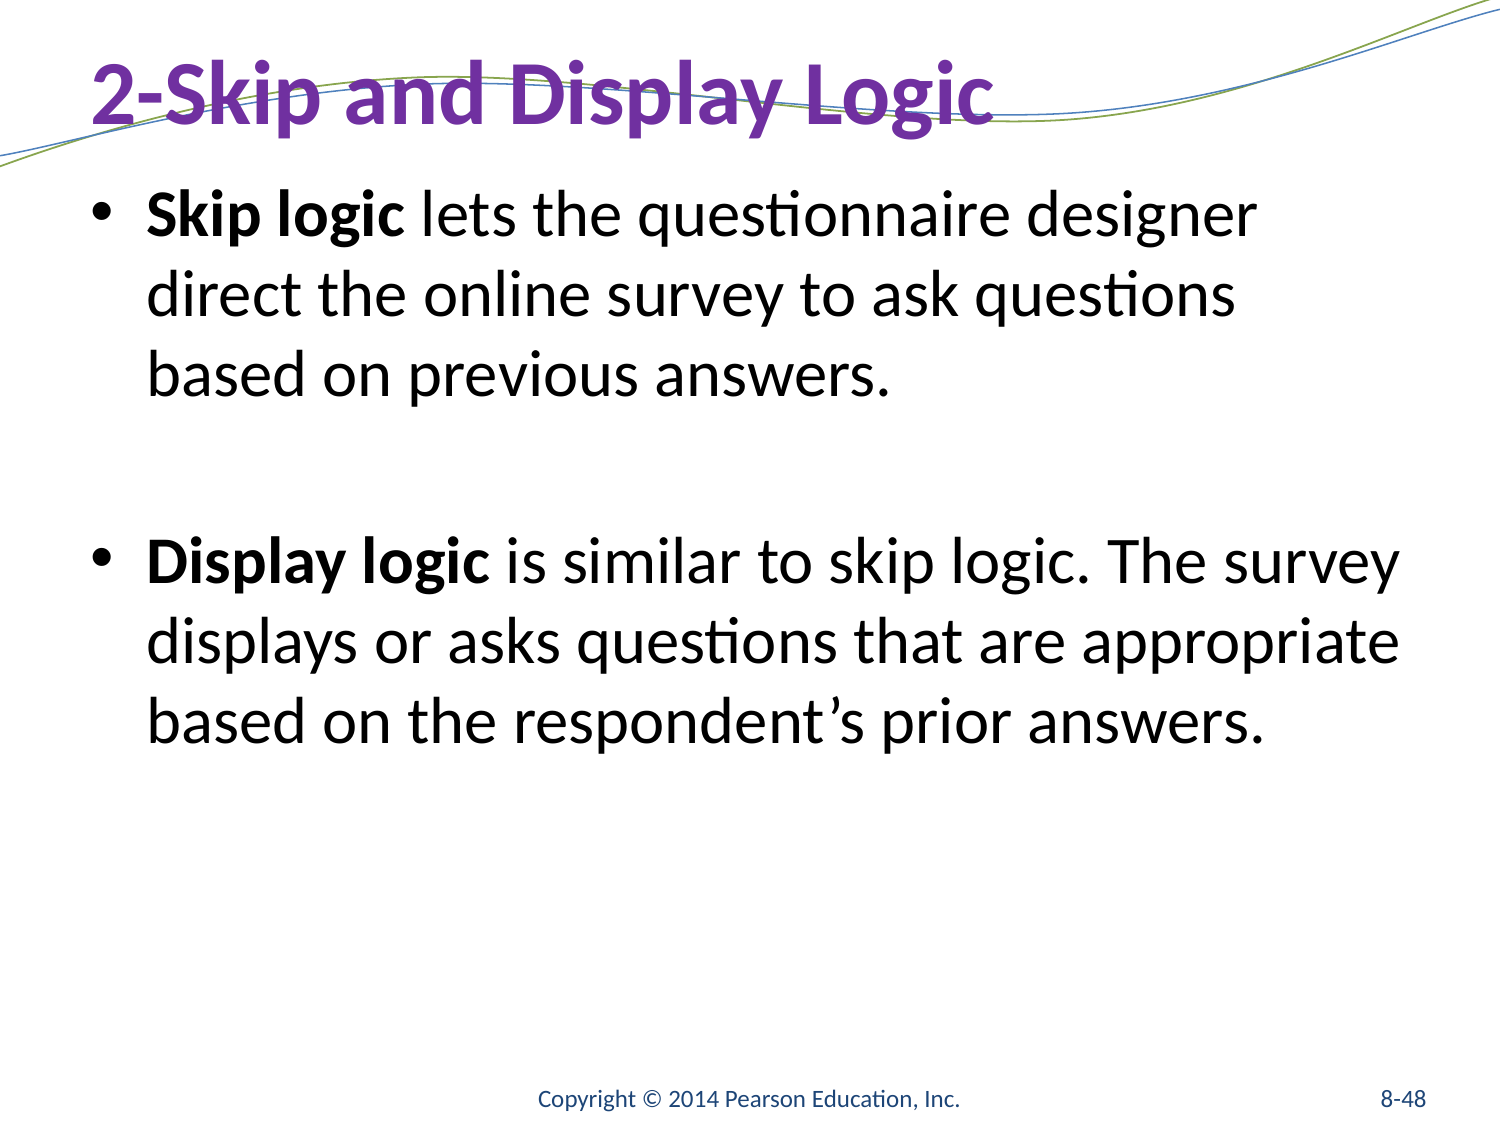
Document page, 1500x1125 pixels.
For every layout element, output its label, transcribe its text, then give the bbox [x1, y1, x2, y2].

title 2-Skip and Display Logic [75, 0, 1425, 162]
list Skip logic lets the questionnaire designer direct the online survey to ask questions based on previous answers. Display logic is similar to skip logic. The survey displays or asks questions that are appropriate based on the respondent’s prior answers. [75, 162, 1425, 1005]
